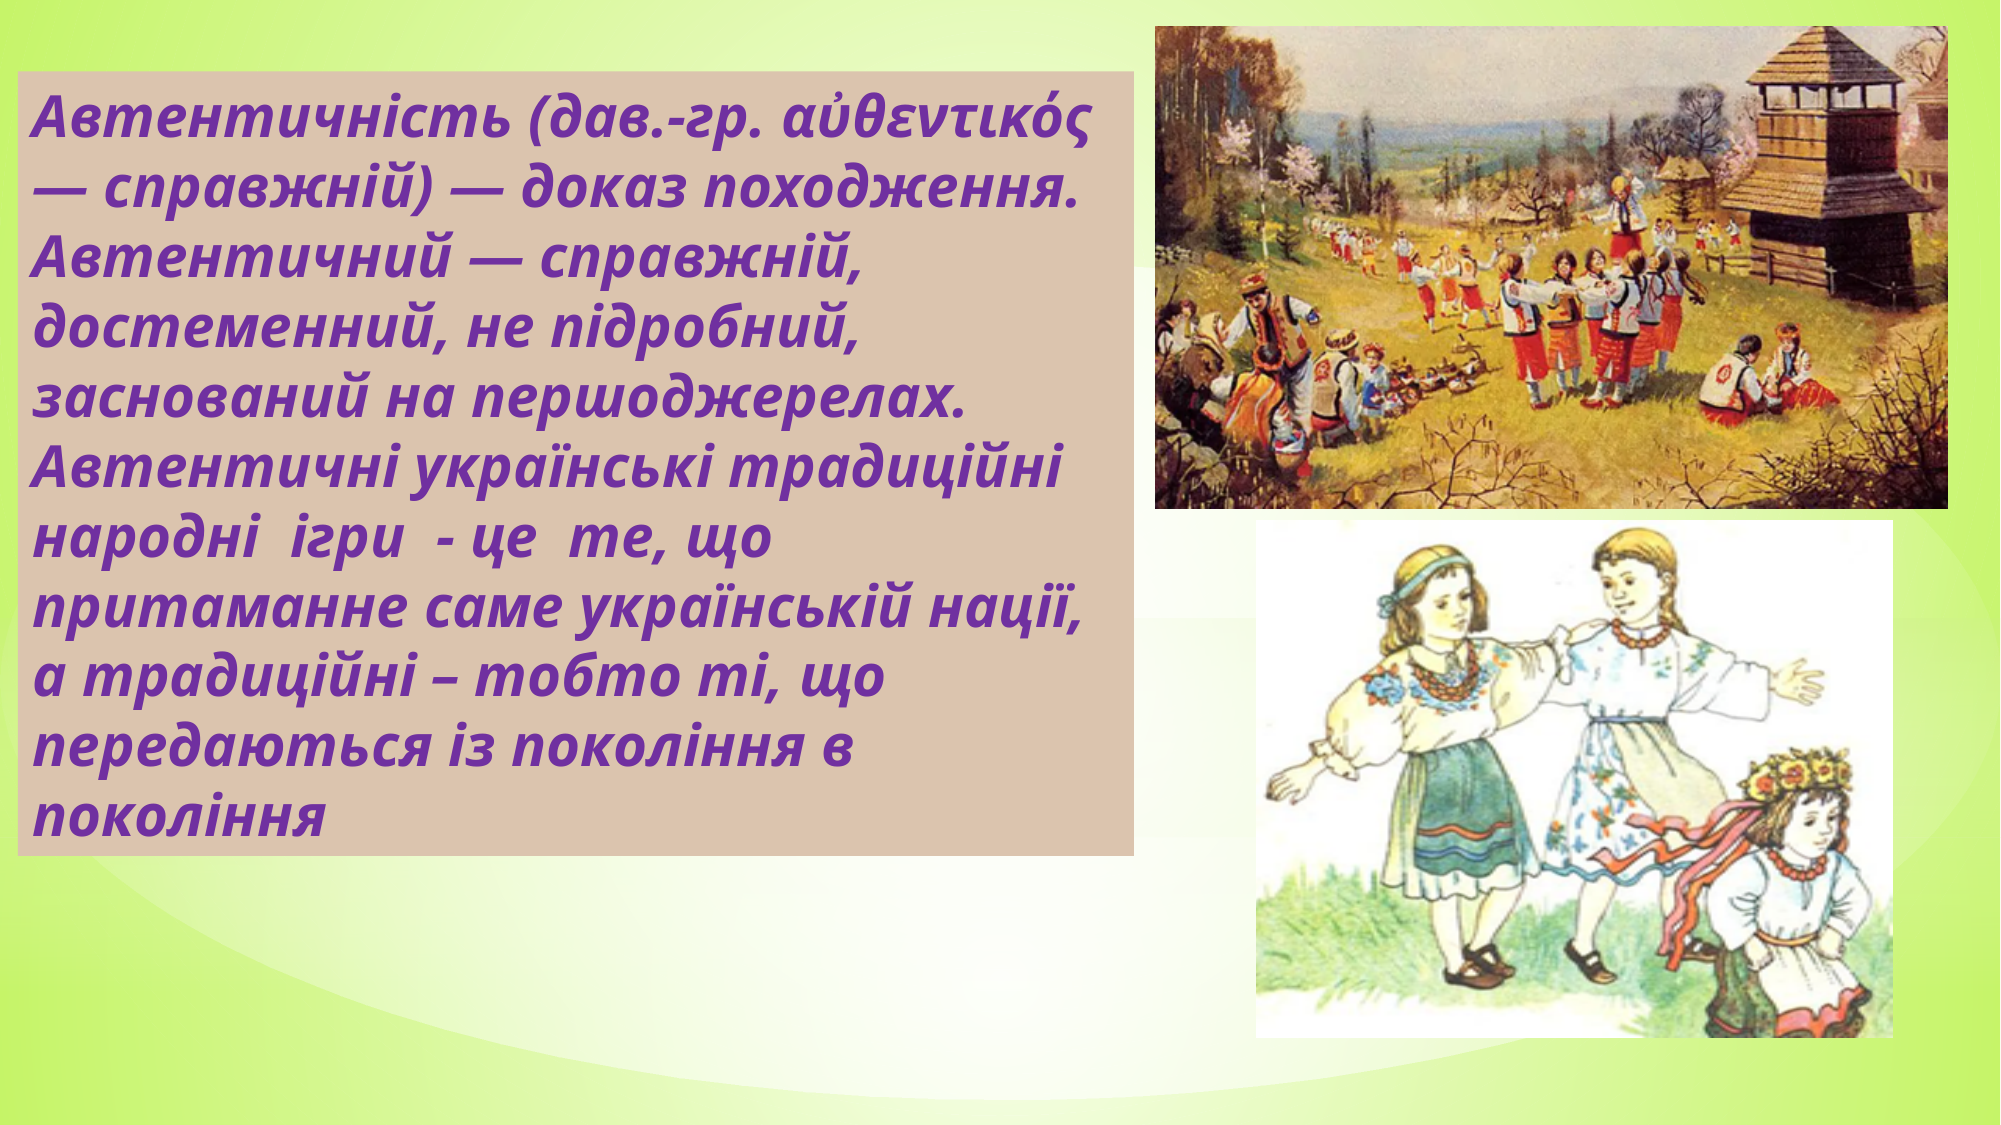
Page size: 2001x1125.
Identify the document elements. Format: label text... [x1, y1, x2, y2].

text_box Автентичність (дав.-гр. αὐθεντικός — справжній) — доказ походження. Автентичний — справжній, достеменний, не підробний, заснований на першоджерелах. Автентичні українські традиційні народні ігри - це те, що притаманне саме українській нації, а традиційні – тобто ті, що передаються із покоління в покоління [17, 71, 1134, 856]
picture [1154, 26, 1948, 509]
picture [1256, 520, 1894, 1039]
